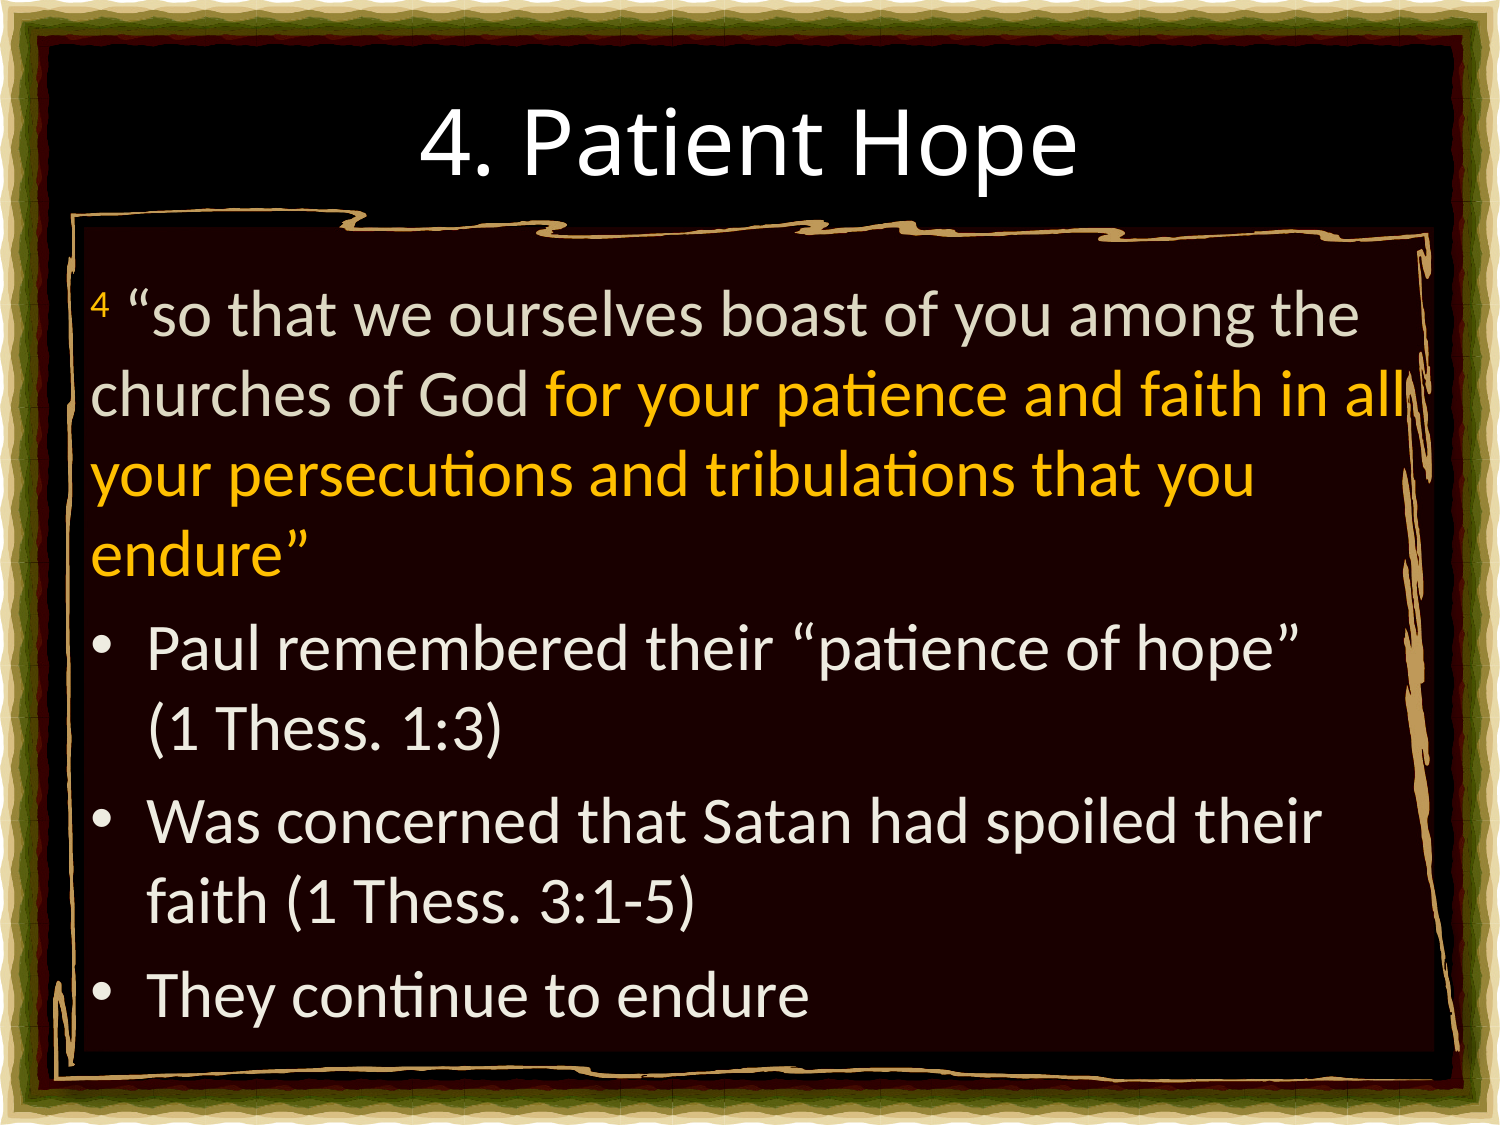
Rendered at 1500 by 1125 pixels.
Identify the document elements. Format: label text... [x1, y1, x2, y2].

picture [0, 0, 1500, 1125]
title 4. Patient Hope [75, 45, 1425, 233]
list 4 “so that we ourselves boast of you among the churches of God for your patience and faith in all your persecutions and tribulations that you endure” Paul remembered their “patience of hope” (1 Thess. 1:3) Was concerned that Satan had spoiled their faith (1 Thess. 3:1-5) They continue to endure [75, 262, 1425, 1063]
